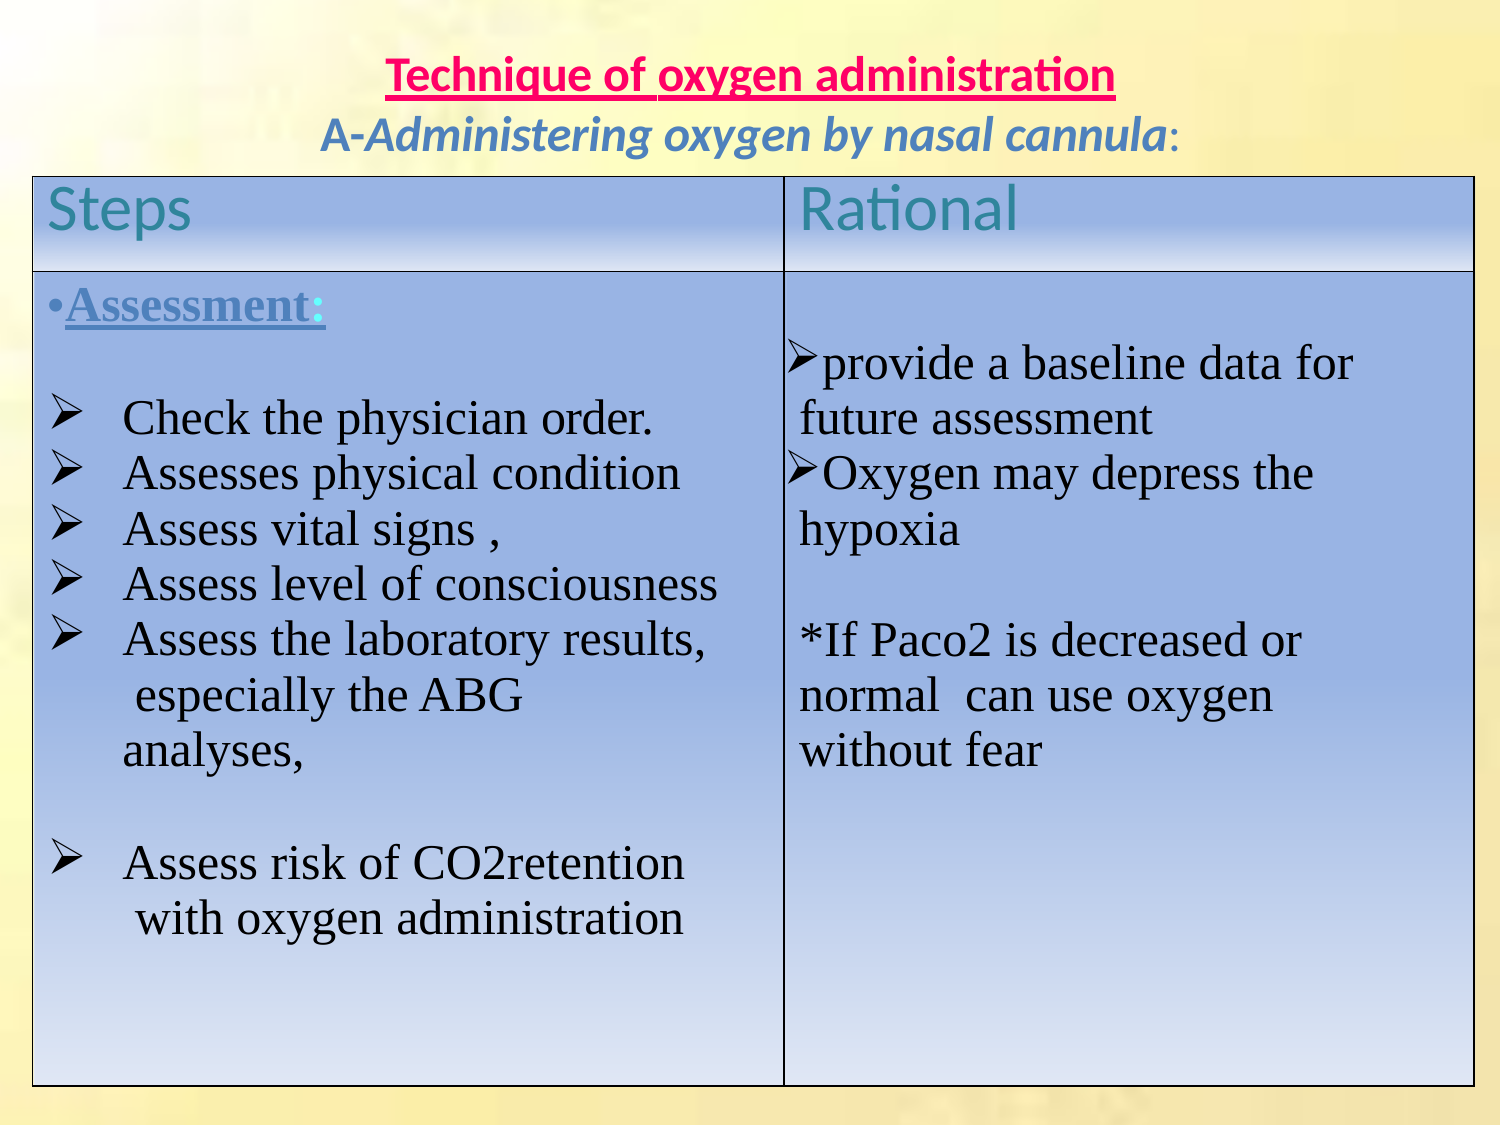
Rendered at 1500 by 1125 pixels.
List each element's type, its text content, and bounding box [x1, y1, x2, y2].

table_header Rational [785, 177, 1473, 271]
title Technique of oxygen administration A-Administering oxygen by nasal cannula: [314, 39, 1186, 230]
picture [0, 0, 1500, 1125]
table_cell Assessment: Check the physician order. Assesses physical condition Assess vital signs , Assess level of consciousness Assess the laboratory results, especially the ABG analyses, Assess risk of CO2retention with oxygen administration [33, 272, 783, 1085]
table_cell provide a baseline data for future assessment Oxygen may depress the hypoxia *If Paco2 is decreased or normal can use oxygen without fear [785, 272, 1473, 1085]
table_header Steps [33, 177, 783, 271]
